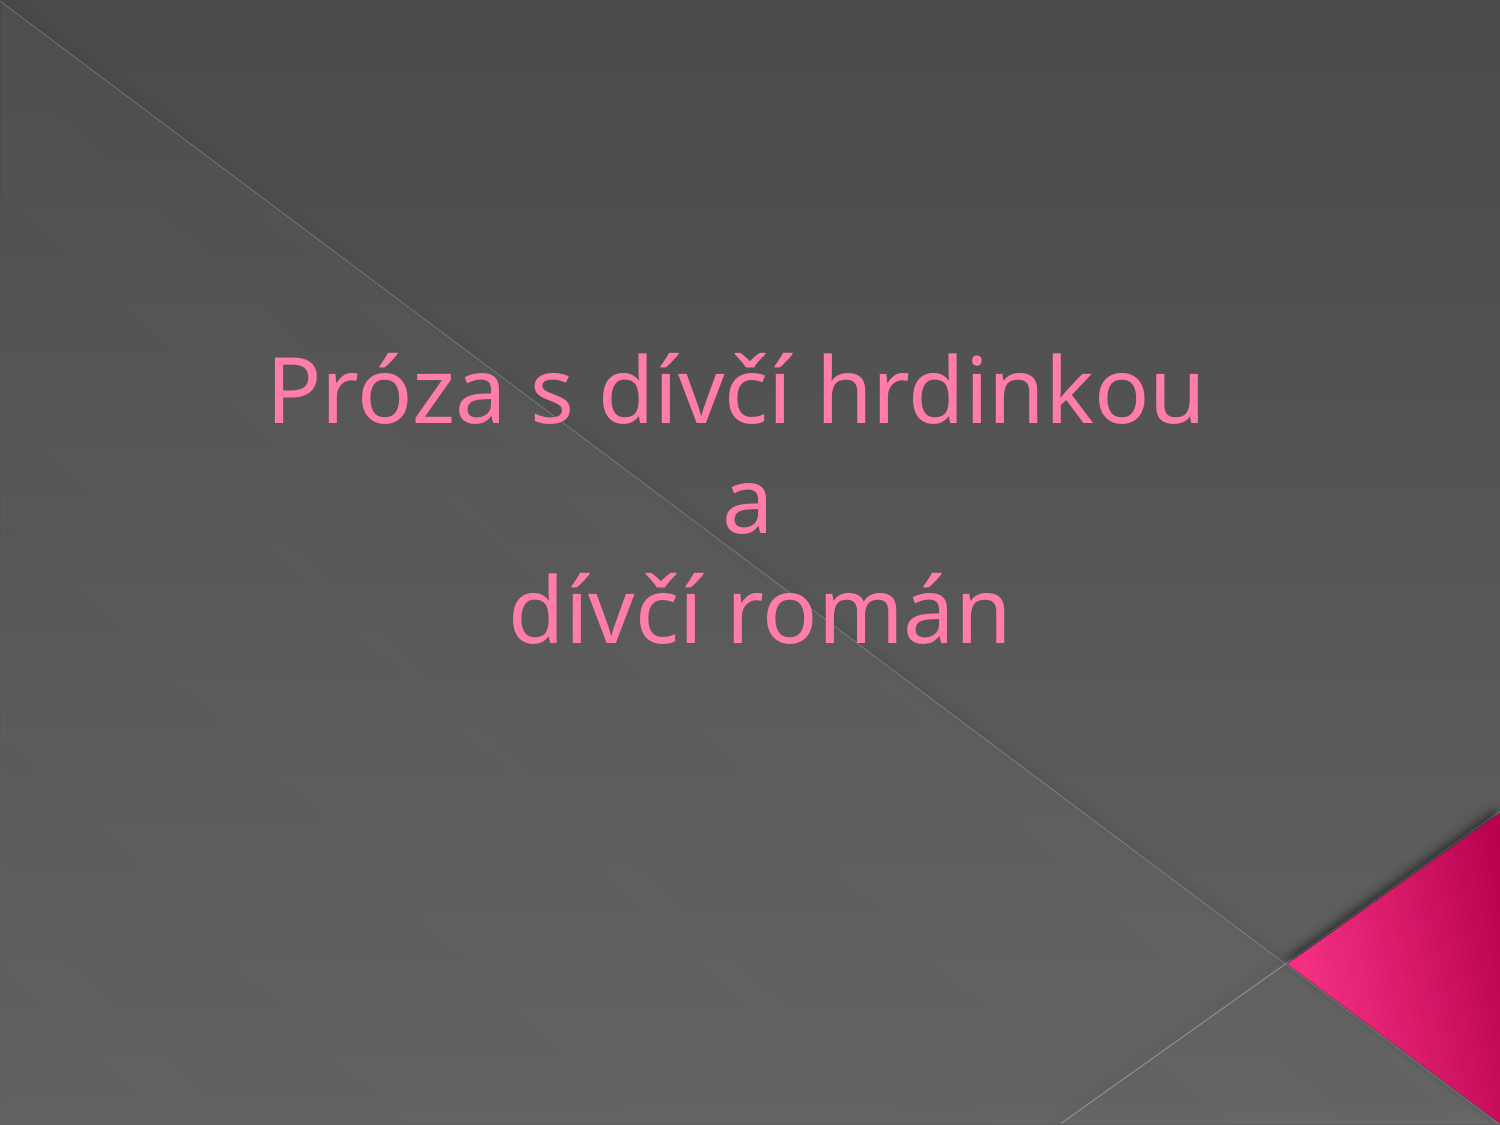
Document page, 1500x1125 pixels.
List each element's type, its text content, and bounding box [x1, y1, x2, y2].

title Próza s dívčí hrdinkou a dívčí román [70, 105, 1348, 669]
